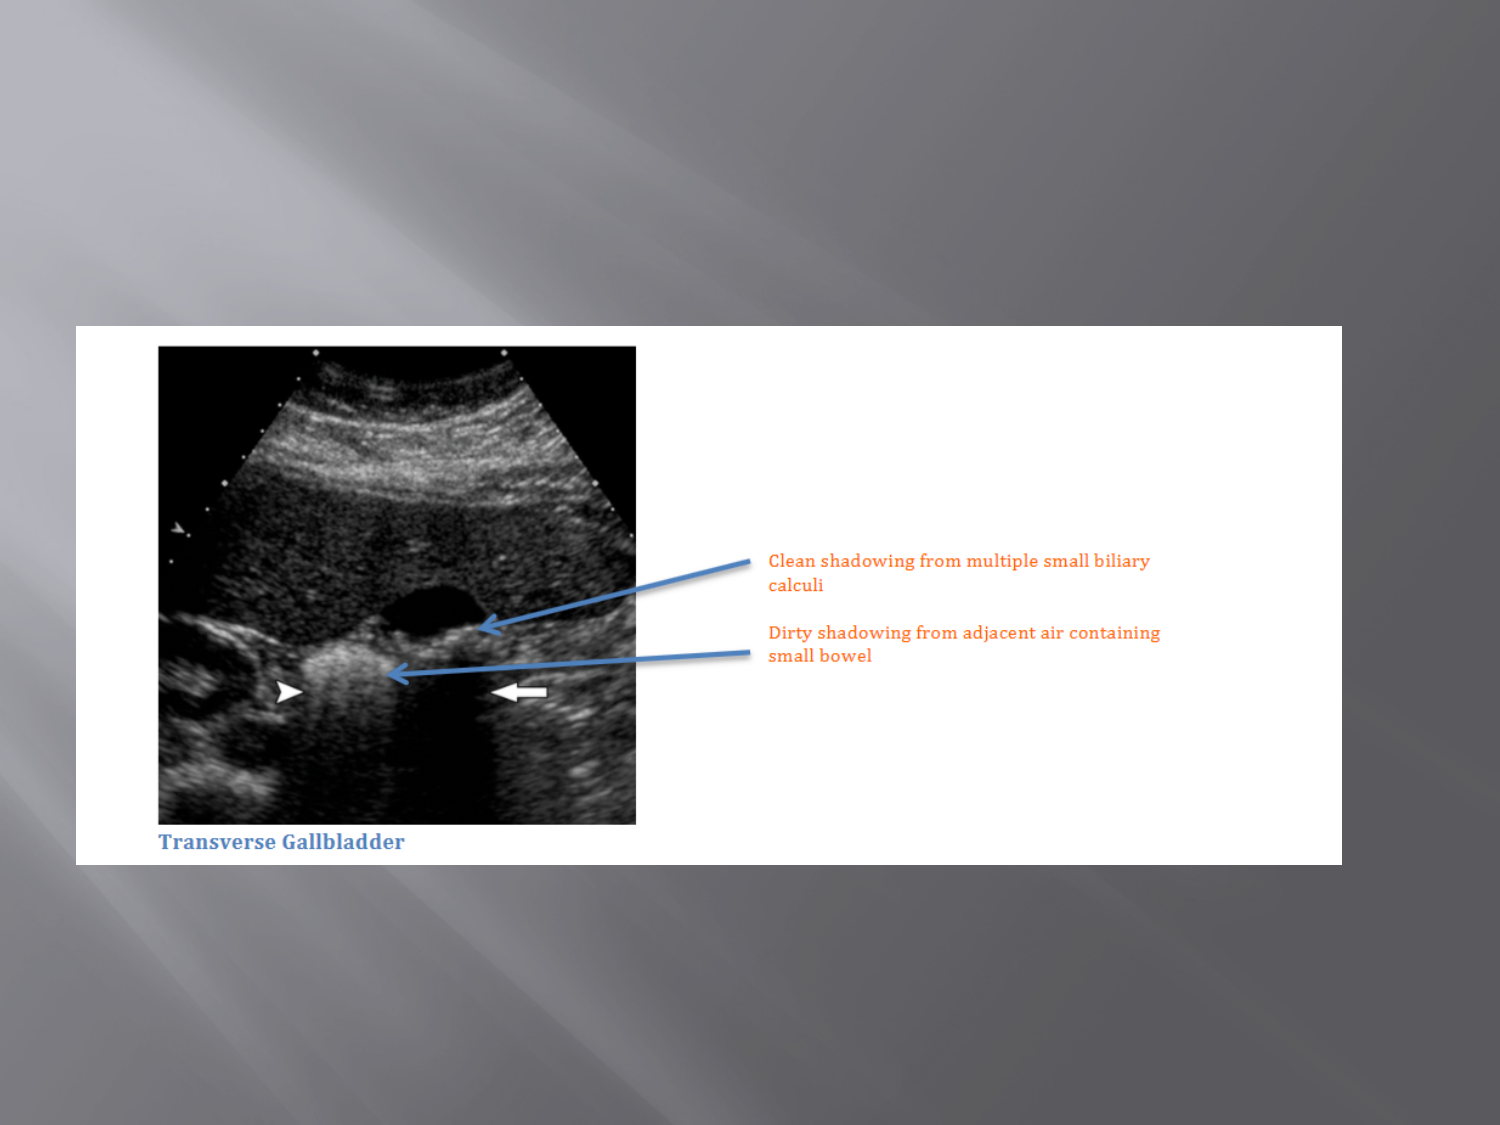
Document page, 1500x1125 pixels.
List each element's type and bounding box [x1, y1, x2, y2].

picture [76, 325, 1342, 865]
